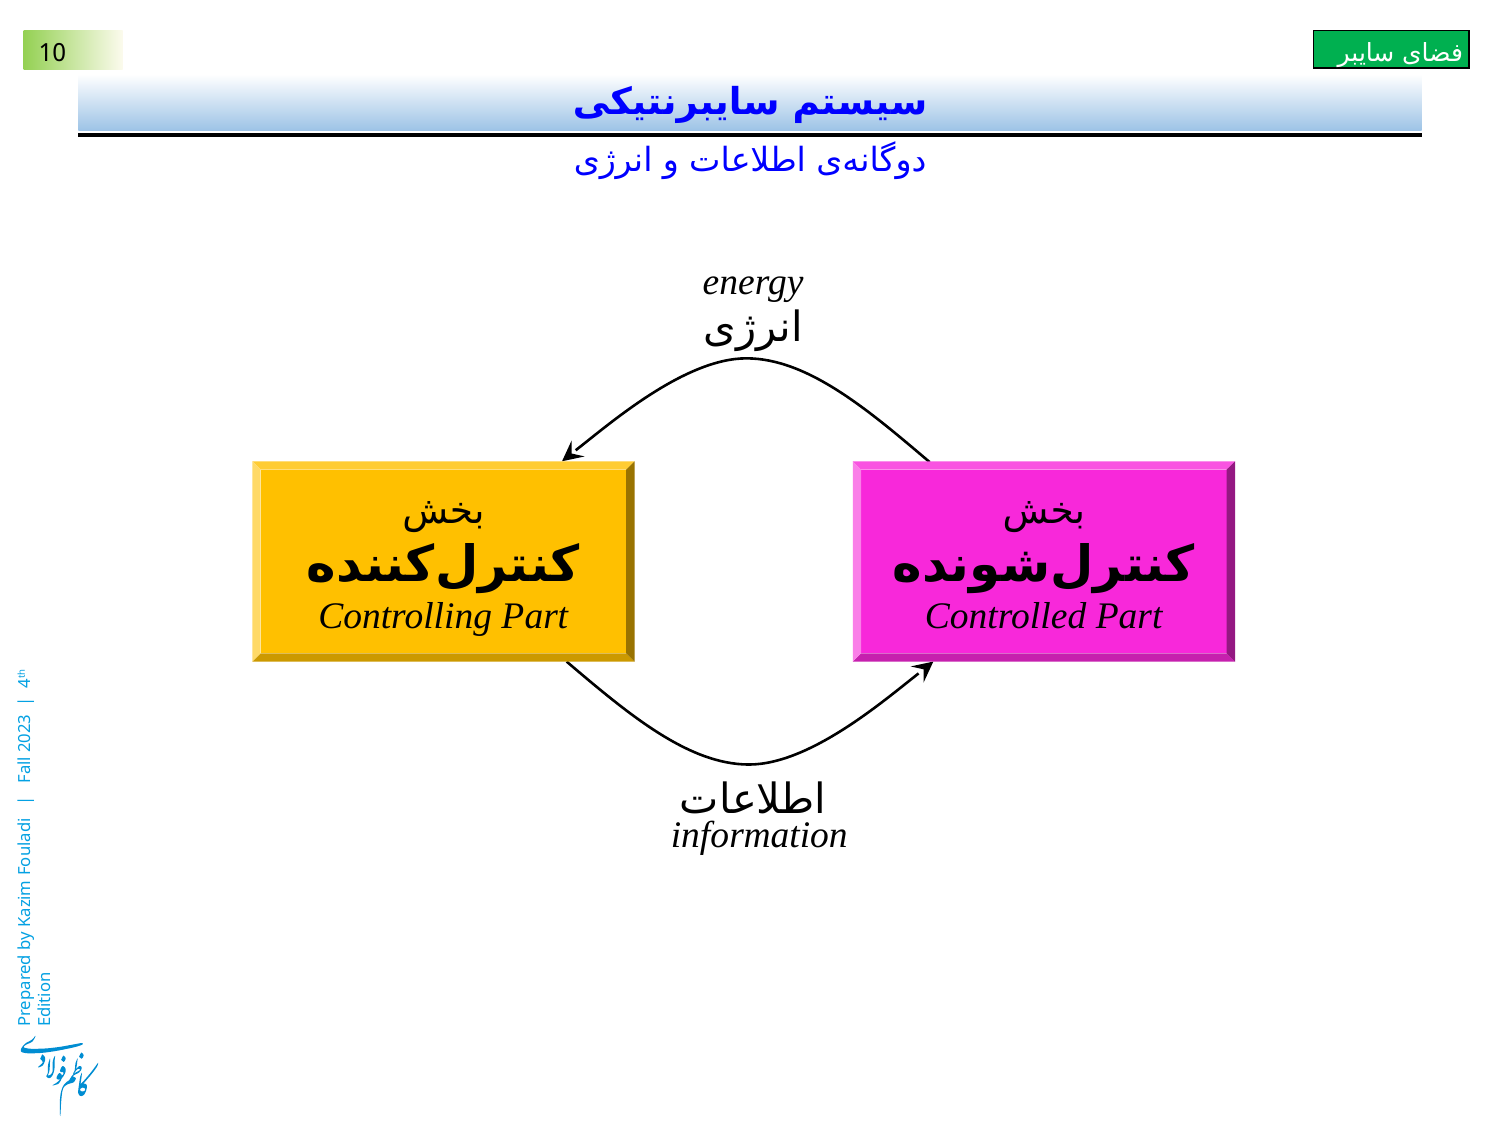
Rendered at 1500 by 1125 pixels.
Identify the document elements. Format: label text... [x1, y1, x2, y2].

text_box انرژی [621, 292, 885, 358]
text_box [565, 661, 934, 764]
text_box اطلاعات [621, 764, 885, 830]
title سیستم سایبرنتیکی [78, 75, 1422, 131]
text_box information [647, 830, 872, 863]
list دوگانه‌ی اطلاعات و انرژی [78, 139, 1422, 183]
text_box بخش کنترل‌کننده Controlling Part [252, 461, 635, 662]
text_box بخش کنترل‌شونده Controlled Part [852, 461, 1236, 662]
text_box [562, 358, 930, 462]
text_box energy [641, 249, 865, 310]
